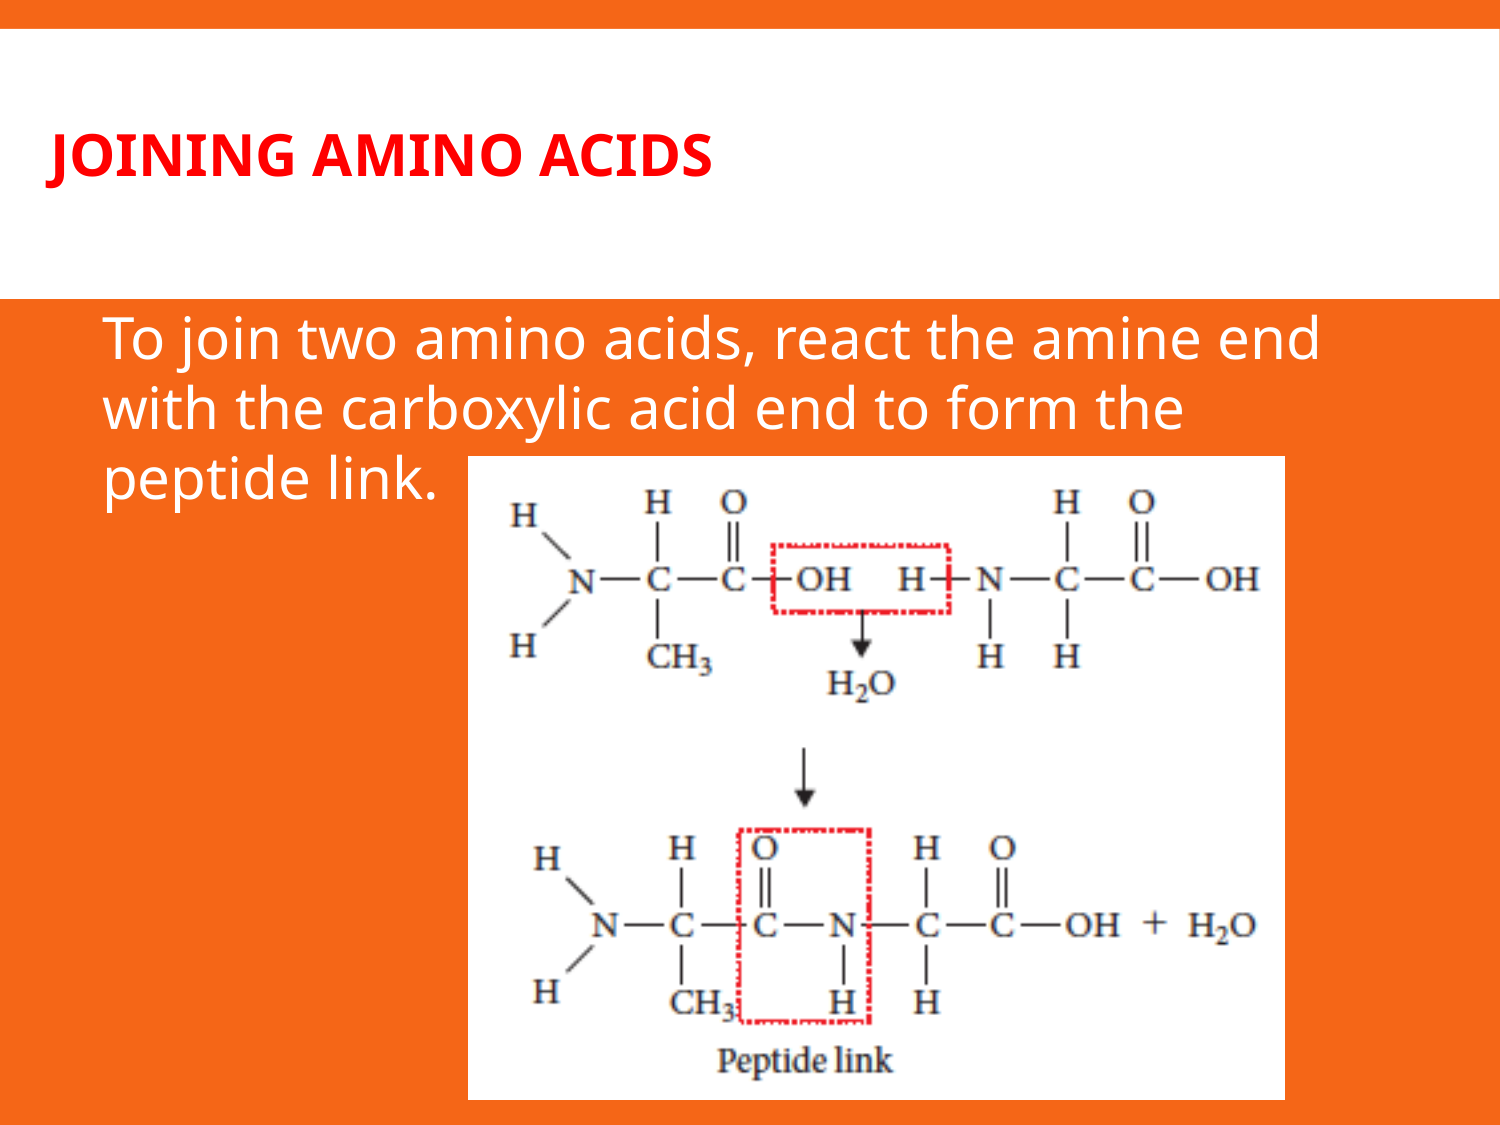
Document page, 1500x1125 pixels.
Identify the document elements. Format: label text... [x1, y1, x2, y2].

picture [467, 456, 1285, 1101]
title Joining amino acids [34, 80, 1430, 237]
text_box To join two amino acids, react the amine end with the carboxylic acid end to form the peptide link. [87, 294, 1400, 519]
